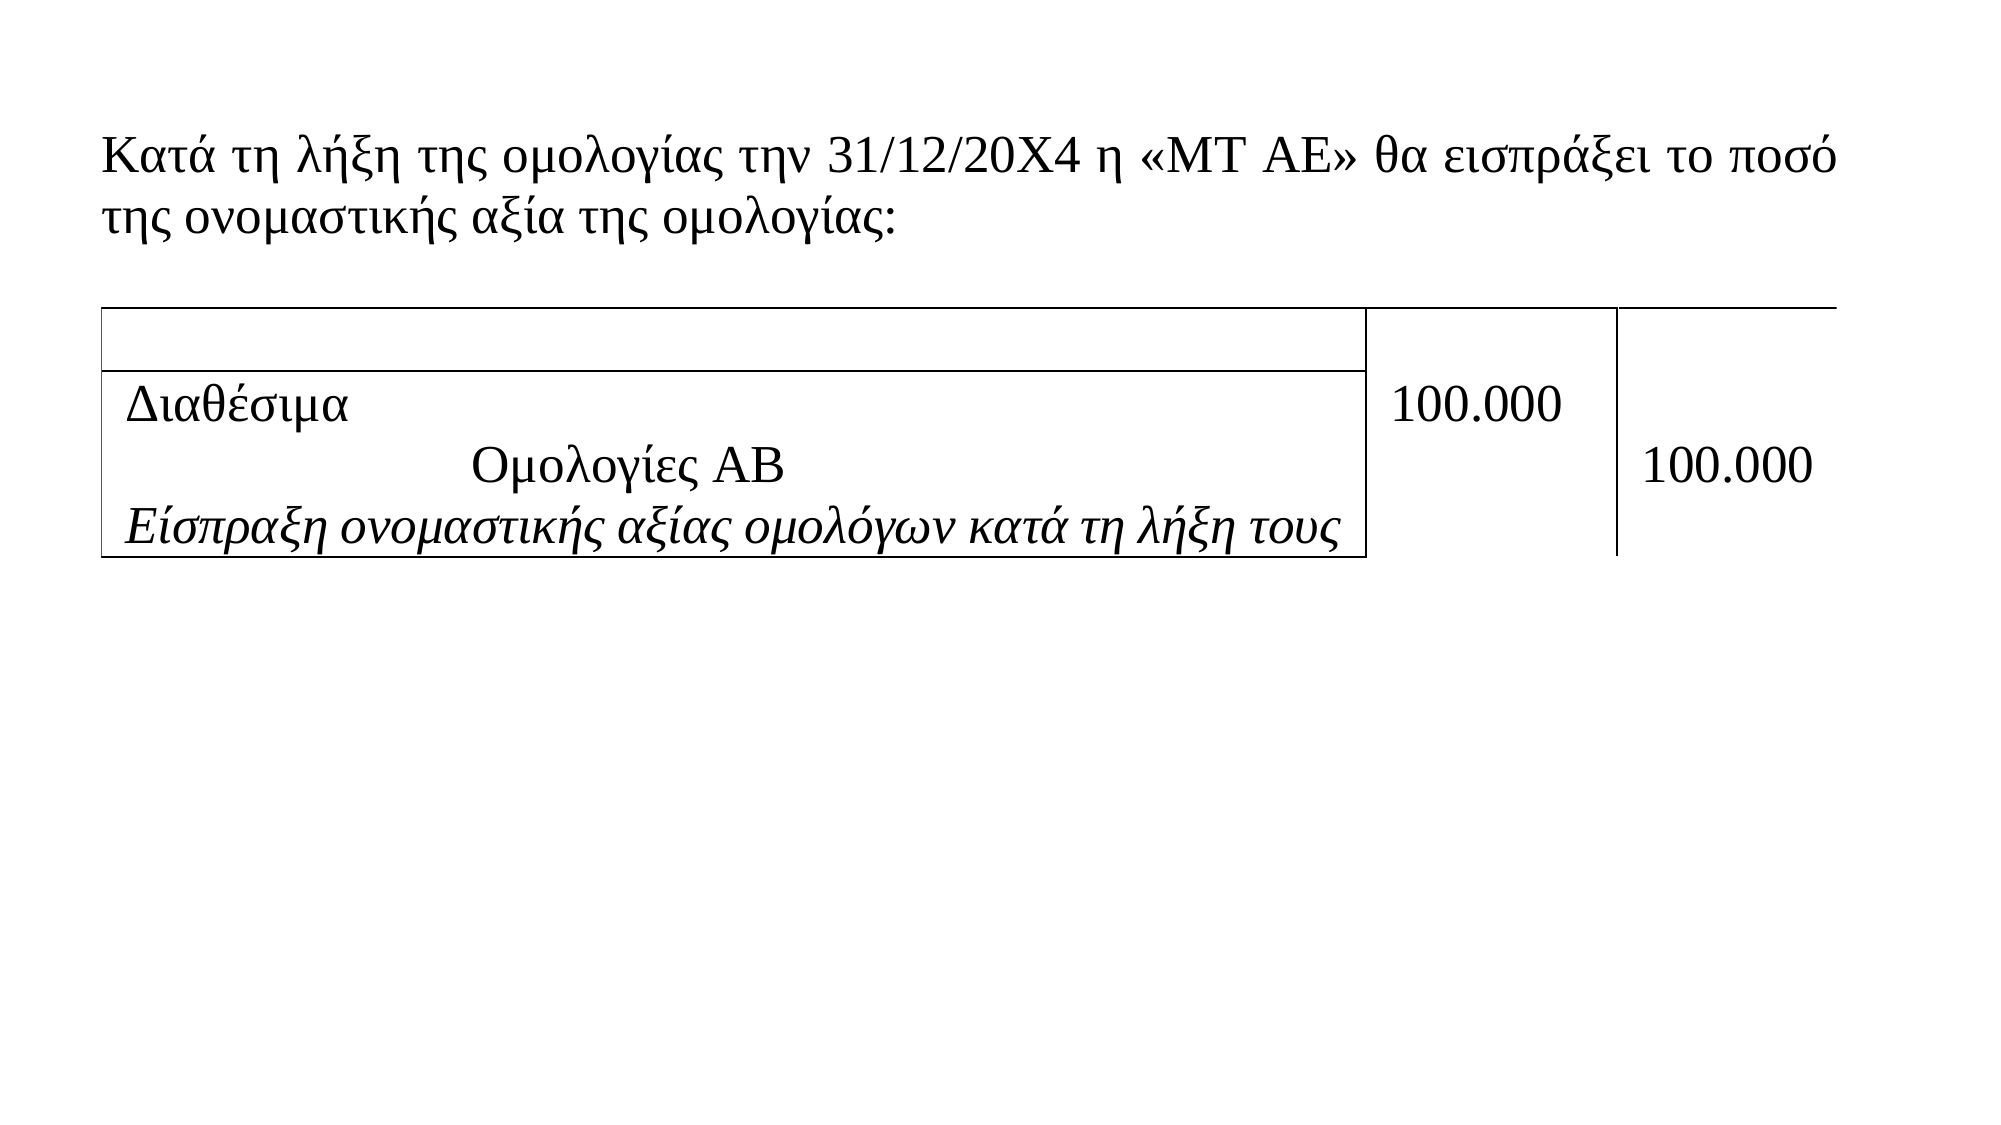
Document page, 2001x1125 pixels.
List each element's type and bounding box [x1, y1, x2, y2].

picture [101, 122, 1837, 619]
